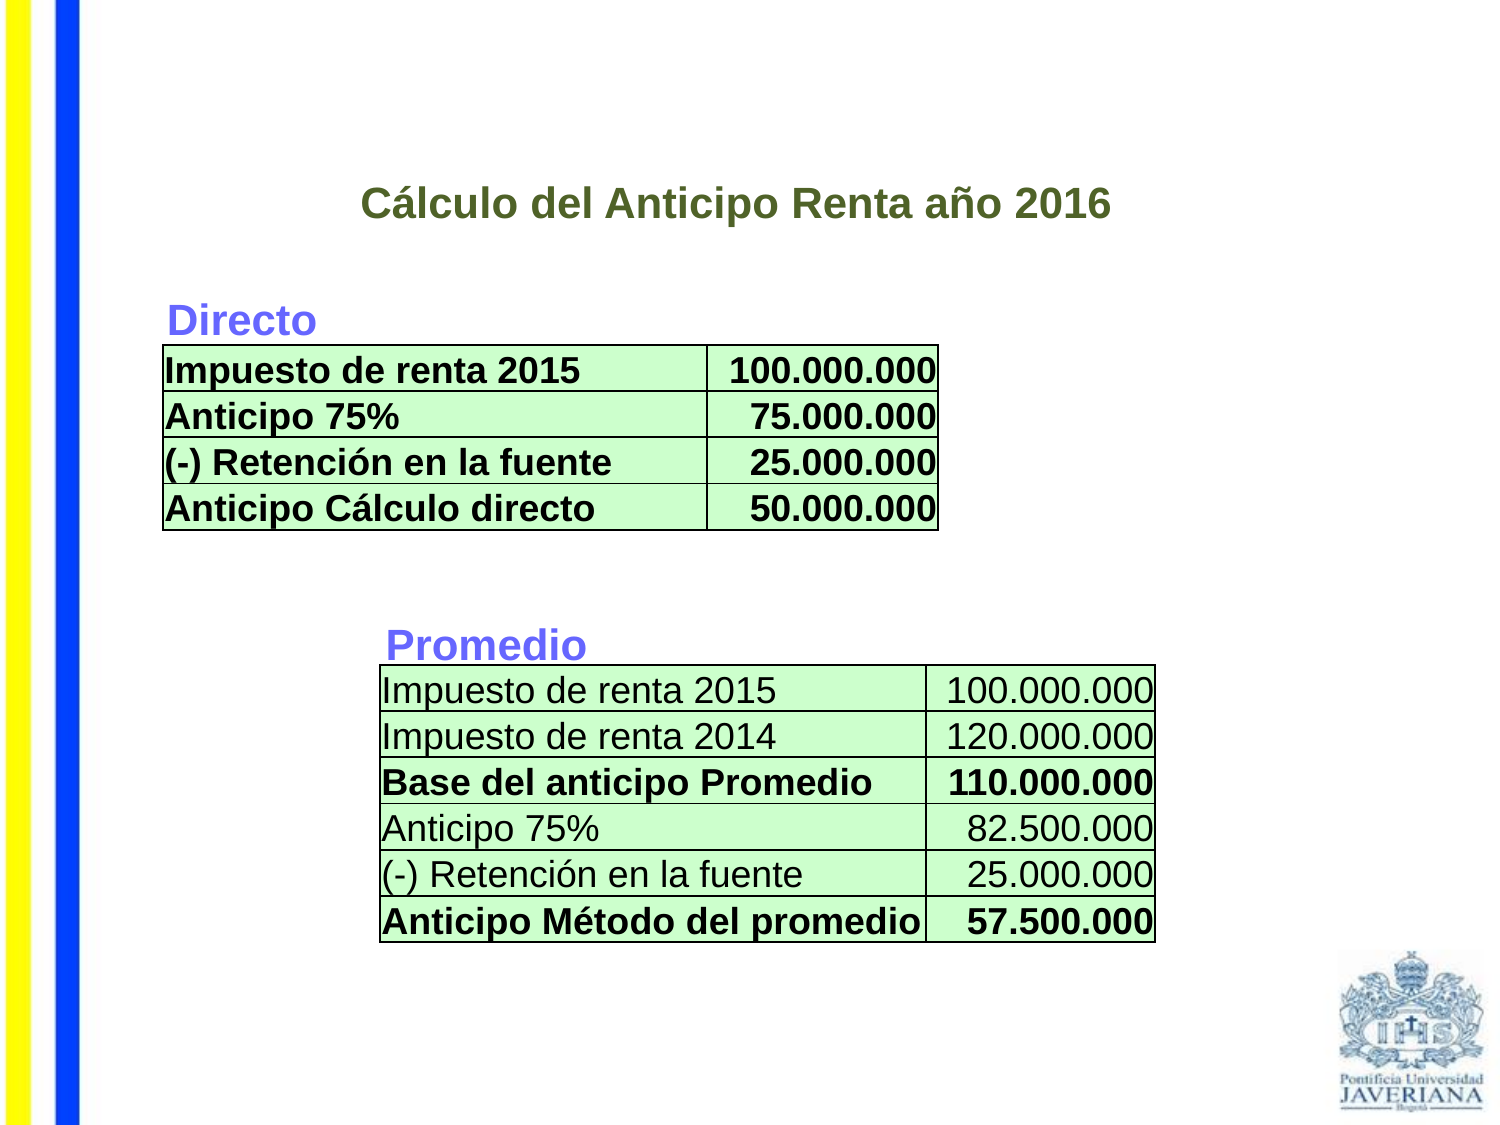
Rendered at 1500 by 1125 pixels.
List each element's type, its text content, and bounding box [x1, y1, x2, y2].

table_cell (-) Retención en la fuente [381, 851, 925, 895]
table_cell 82.500.000 [927, 804, 1154, 849]
table_cell Anticipo Cálculo directo [164, 484, 706, 529]
table_header 100.000.000 [708, 346, 937, 390]
table_cell 120.000.000 [927, 712, 1154, 756]
table_cell Anticipo 75% [381, 804, 925, 849]
table_cell 110.000.000 [927, 758, 1154, 803]
text_box Promedio [370, 609, 603, 677]
picture [0, 0, 1500, 1125]
text_box Directo [152, 284, 336, 352]
table_cell Impuesto de renta 2014 [381, 712, 925, 756]
table_header Impuesto de renta 2015 [381, 666, 925, 710]
table_cell Anticipo Método del promedio [381, 897, 925, 941]
table_cell 50.000.000 [708, 484, 937, 529]
table_cell 75.000.000 [708, 392, 937, 436]
table_cell Base del anticipo Promedio [381, 758, 925, 803]
table_cell 25.000.000 [927, 851, 1154, 895]
table_cell (-) Retención en la fuente [164, 438, 706, 483]
table_cell 57.500.000 [927, 897, 1154, 941]
table_cell 25.000.000 [708, 438, 937, 483]
table_header 100.000.000 [927, 666, 1154, 710]
table_cell Anticipo 75% [164, 392, 706, 436]
table_header Impuesto de renta 2015 [164, 346, 706, 390]
text_box Cálculo del Anticipo Renta año 2016 [292, 167, 1181, 235]
